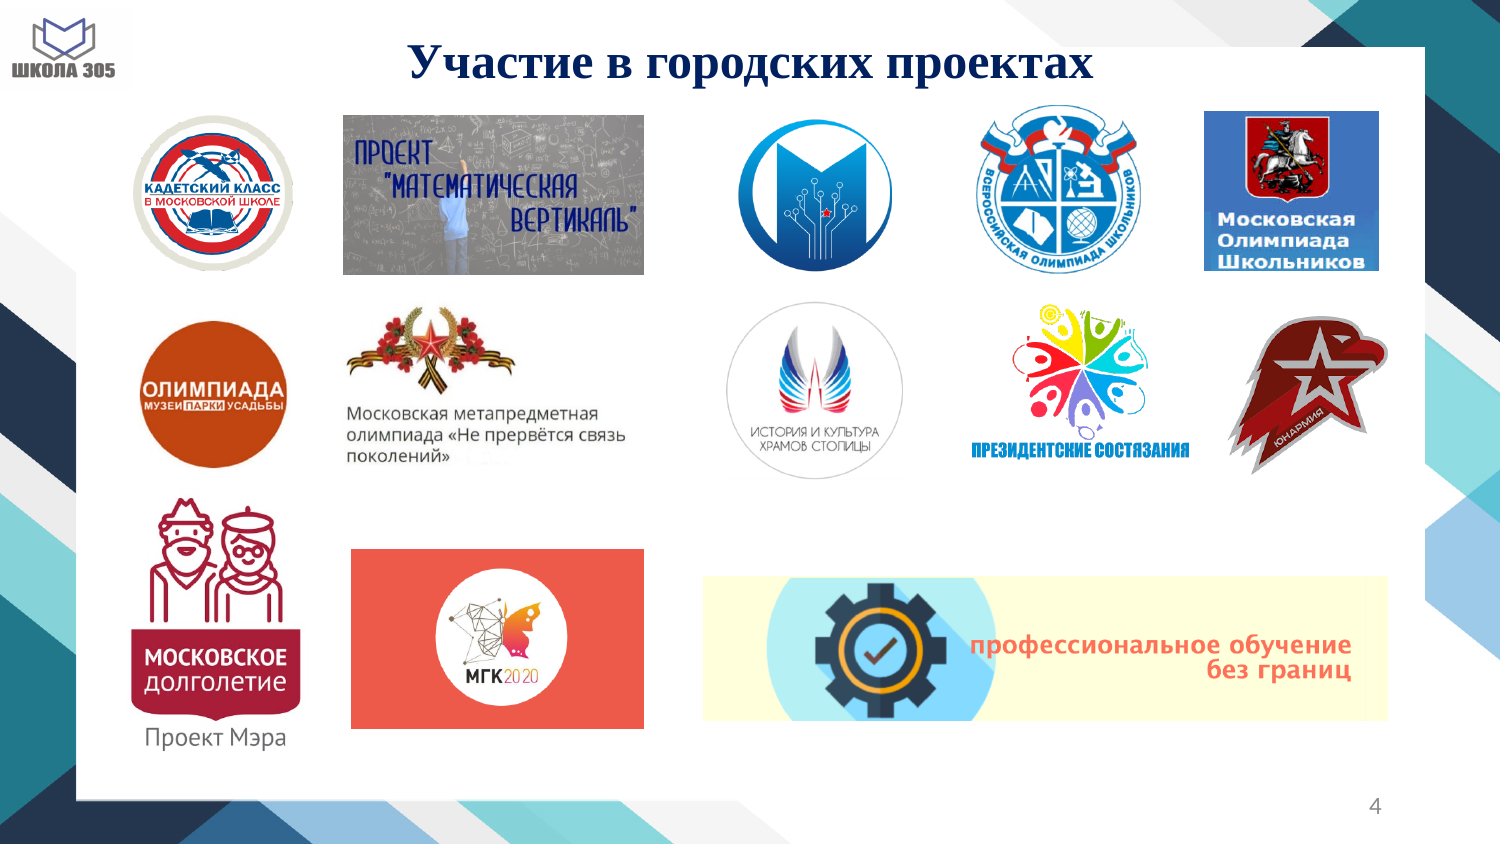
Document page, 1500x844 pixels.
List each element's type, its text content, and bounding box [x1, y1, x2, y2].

picture [1204, 111, 1379, 271]
text_box [0, 0, 1500, 75]
picture [972, 104, 1145, 275]
picture [725, 300, 904, 480]
picture [680, 96, 950, 295]
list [133, 115, 293, 271]
picture [332, 301, 644, 475]
picture [1227, 316, 1388, 475]
picture [343, 115, 644, 275]
picture [703, 576, 1388, 721]
picture [972, 297, 1189, 475]
slide_number 4 [1059, 782, 1397, 827]
picture [0, 9, 1500, 844]
picture [80, 301, 644, 760]
title Участие в городских проектах [103, 75, 1397, 116]
